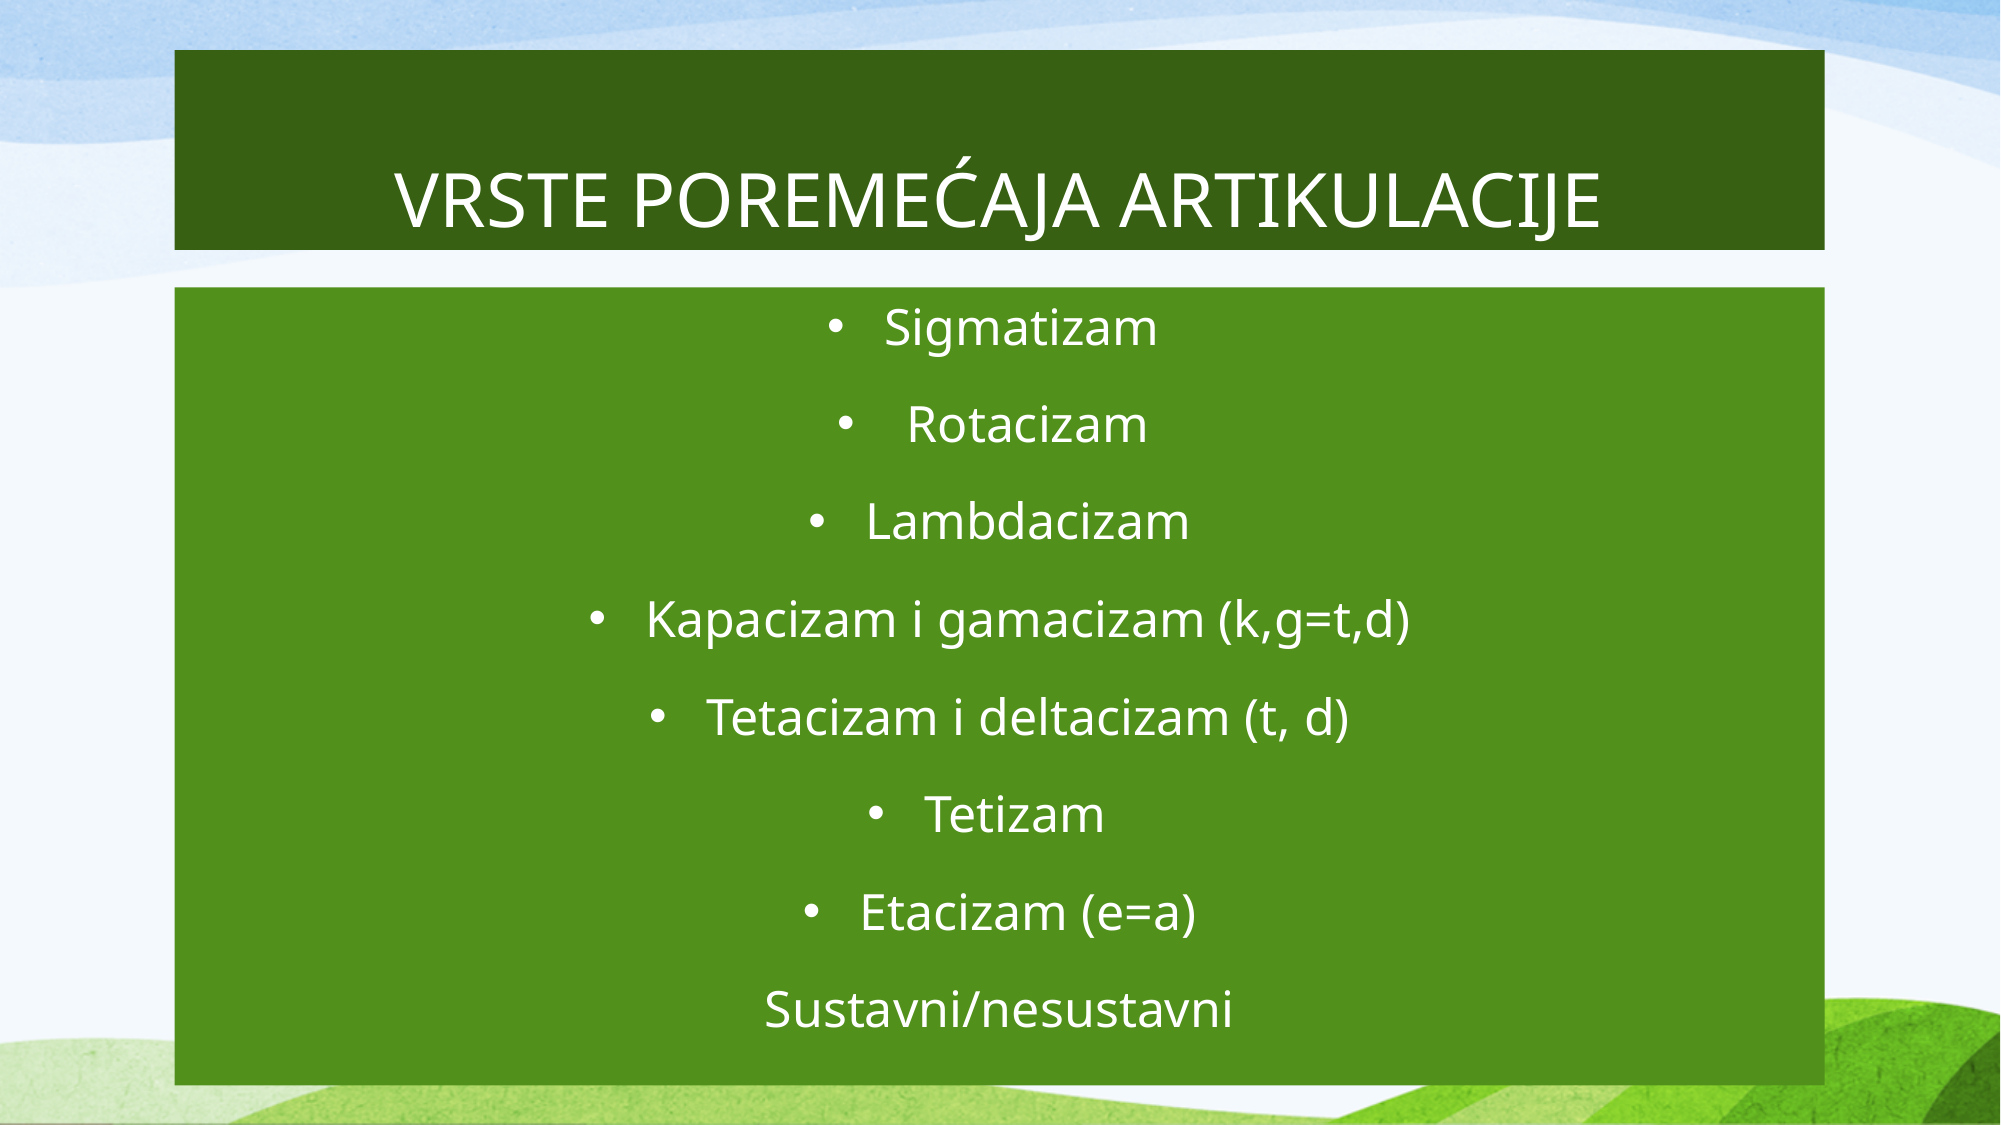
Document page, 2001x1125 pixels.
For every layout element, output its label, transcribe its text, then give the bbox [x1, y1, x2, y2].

title VRSTE POREMEĆAJA ARTIKULACIJE [174, 50, 1825, 250]
picture [0, 0, 2001, 1125]
list Sigmatizam Rotacizam Lambdacizam Kapacizam i gamacizam (k,g=t,d) Tetacizam i deltacizam (t, d) Tetizam Etacizam (e=a) Sustavni/nesustavni [174, 287, 1825, 1086]
